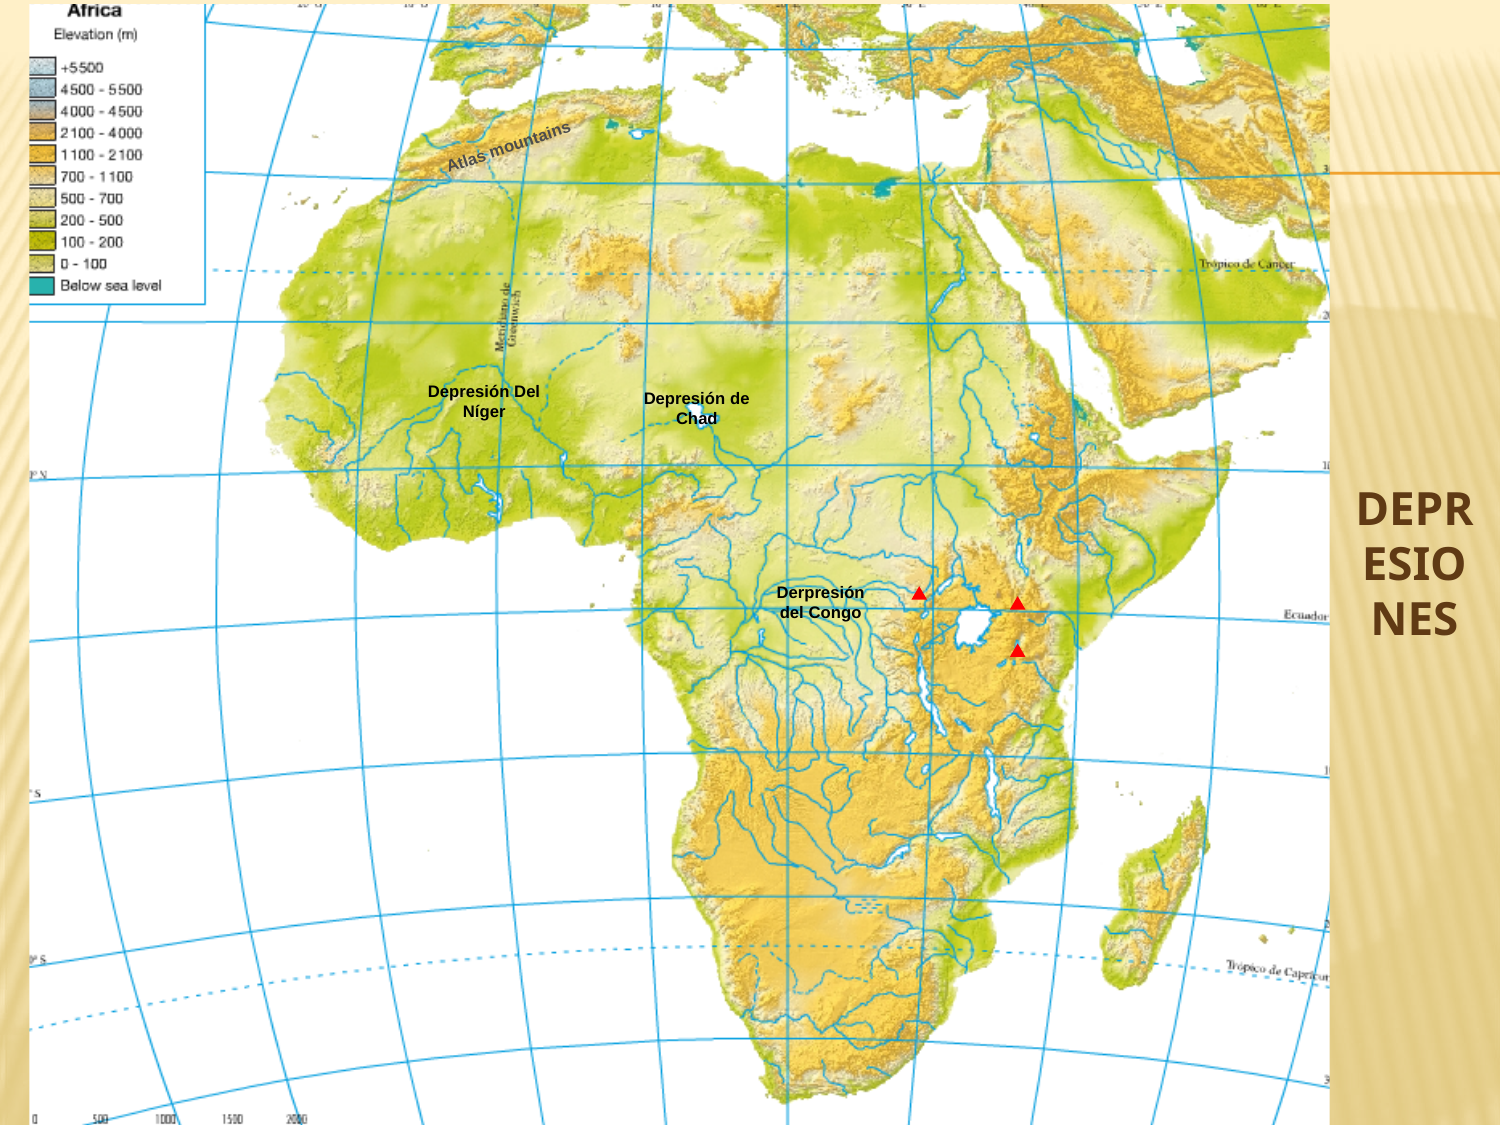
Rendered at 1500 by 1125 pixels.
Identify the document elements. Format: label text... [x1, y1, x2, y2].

text_box depresionEs [1328, 0, 1500, 1125]
picture [0, 0, 1330, 1125]
